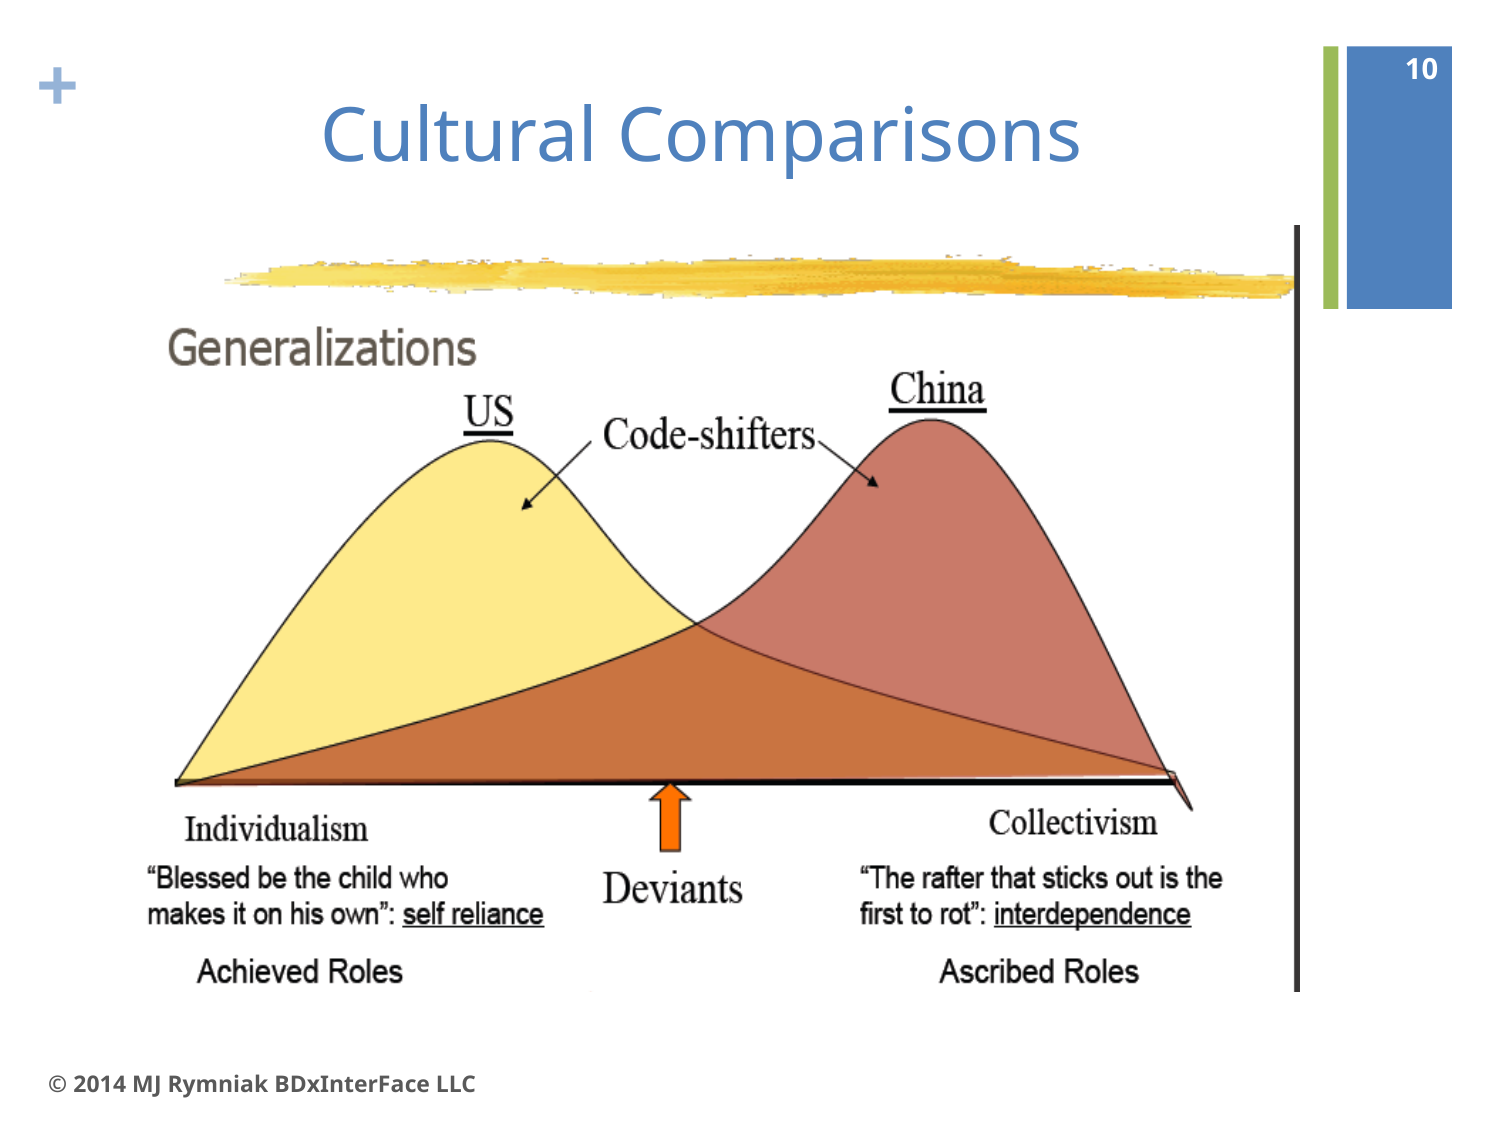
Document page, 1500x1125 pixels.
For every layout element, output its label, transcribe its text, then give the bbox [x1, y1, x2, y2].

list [81, 224, 1301, 992]
footer © 2014 MJ Rymniak BDxInterFace LLC [33, 1053, 1038, 1114]
slide_number 10 [1362, 39, 1454, 100]
title Cultural Comparisons [81, 79, 1322, 213]
